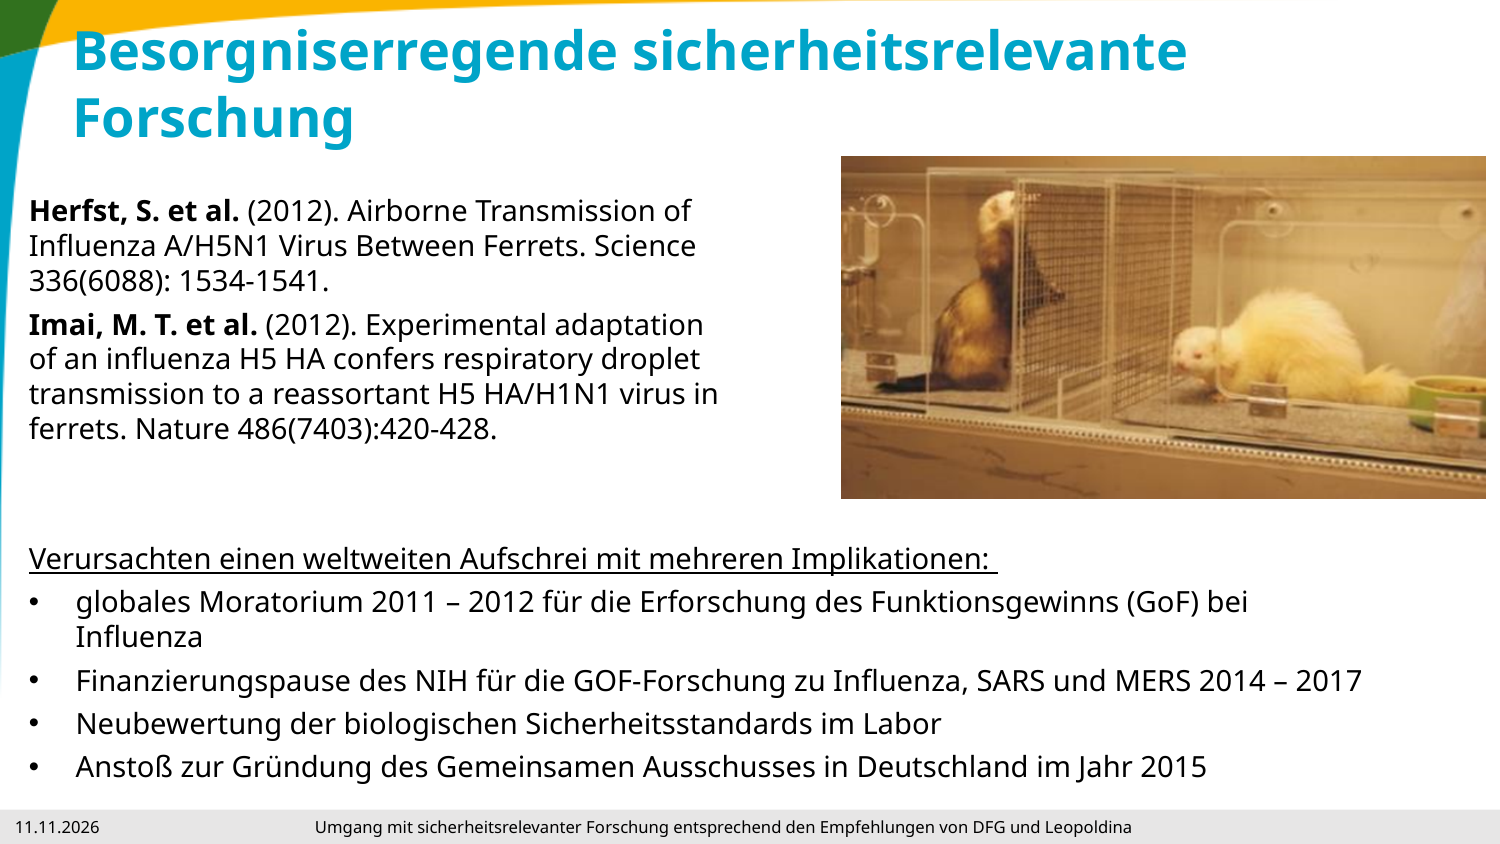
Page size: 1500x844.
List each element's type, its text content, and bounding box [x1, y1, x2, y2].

picture [841, 156, 1486, 499]
text_box Herfst, S. et al. (2012). Airborne Transmission of Influenza A/H5N1 Virus Between Ferrets. Science 336(6088): 1534-1541. Imai, M. T. et al. (2012). Experimental adaptation of an influenza H5 HA confers respiratory droplet transmission to a reassortant H5 HA/H1N1 virus in ferrets. Nature 486(7403):420-428. Verursachten einen weltweiten Aufschrei mit mehreren Implikationen: globales Moratorium 2011 – 2012 für die Erforschung des Funktionsgewinns (GoF) bei Influenza Finanzierungspause des NIH für die GOF-Forschung zu Influenza, SARS und MERS 2014 – 2017 Neubewertung der biologischen Sicherheitsstandards im Labor Anstoß zur Gründung des Gemeinsamen Ausschusses in Deutschland im Jahr 2015 [13, 185, 1396, 791]
text_box Besorgniserregende sicherheitsrelevante Forschung [56, 7, 1500, 157]
